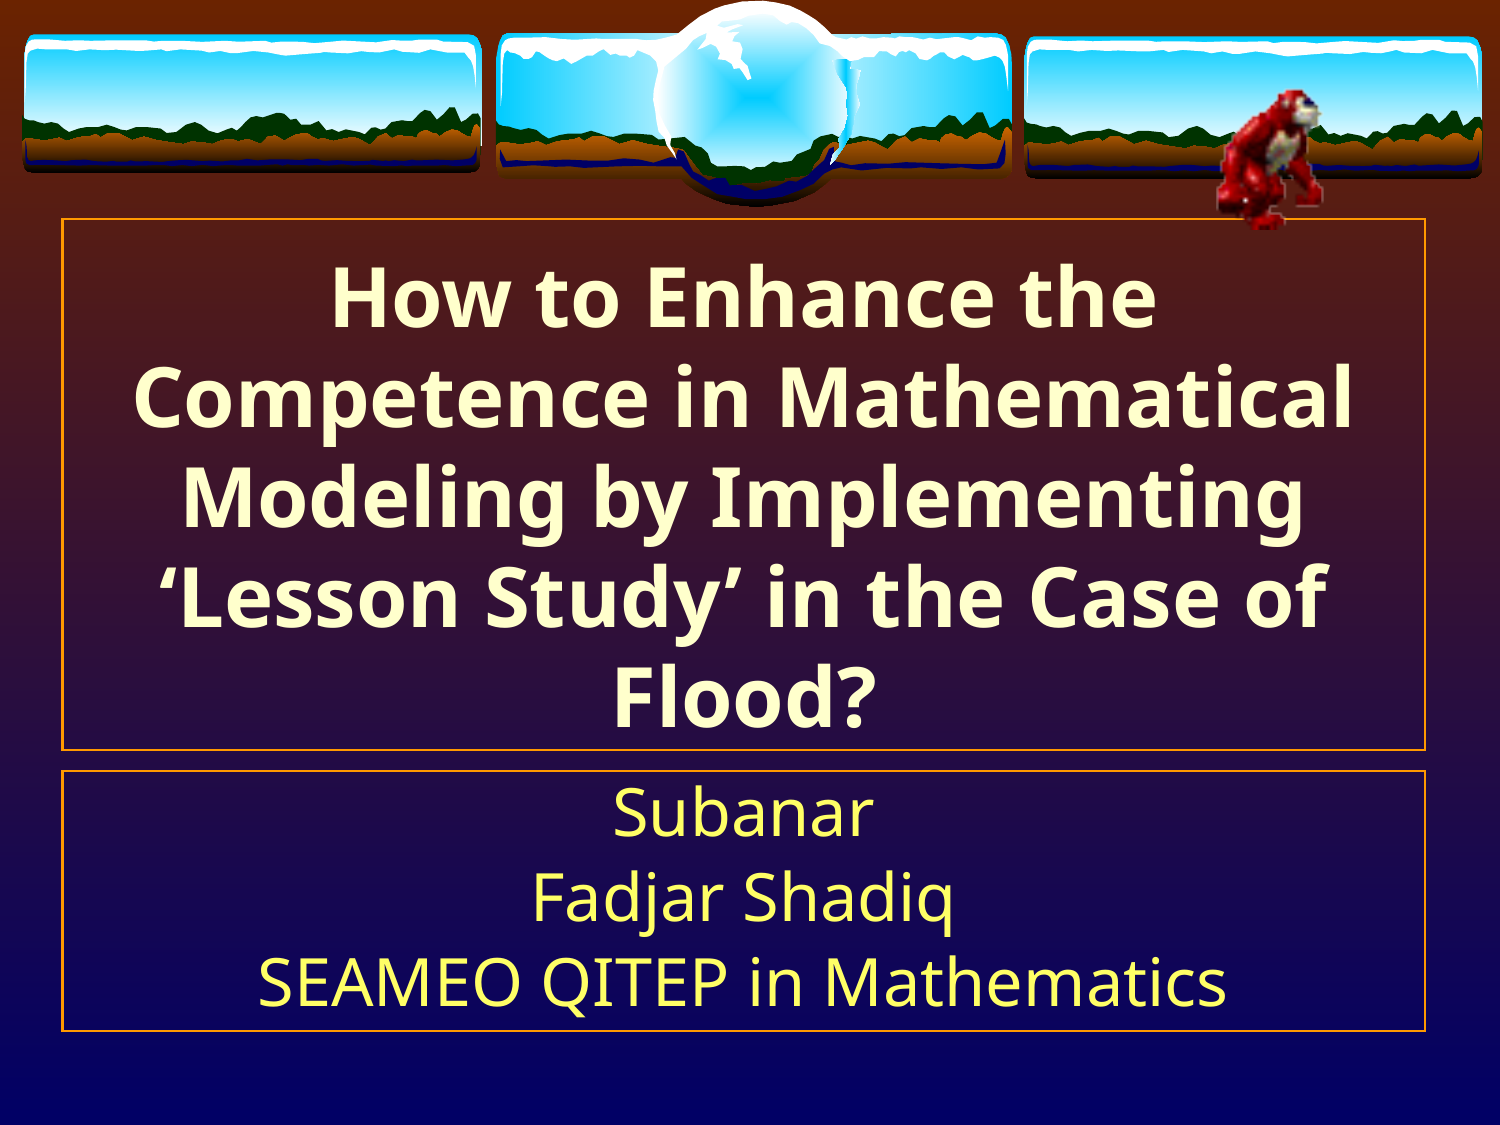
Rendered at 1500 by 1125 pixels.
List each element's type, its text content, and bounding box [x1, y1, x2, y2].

subtitle Subanar Fadjar Shadiq SEAMEO QITEP in Mathematics [61, 770, 1426, 1032]
picture [1199, 87, 1351, 231]
title How to Enhance the Competence in Mathematical Modeling by Implementing ‘Lesson Study’ in the Case of Flood? [61, 218, 1426, 751]
